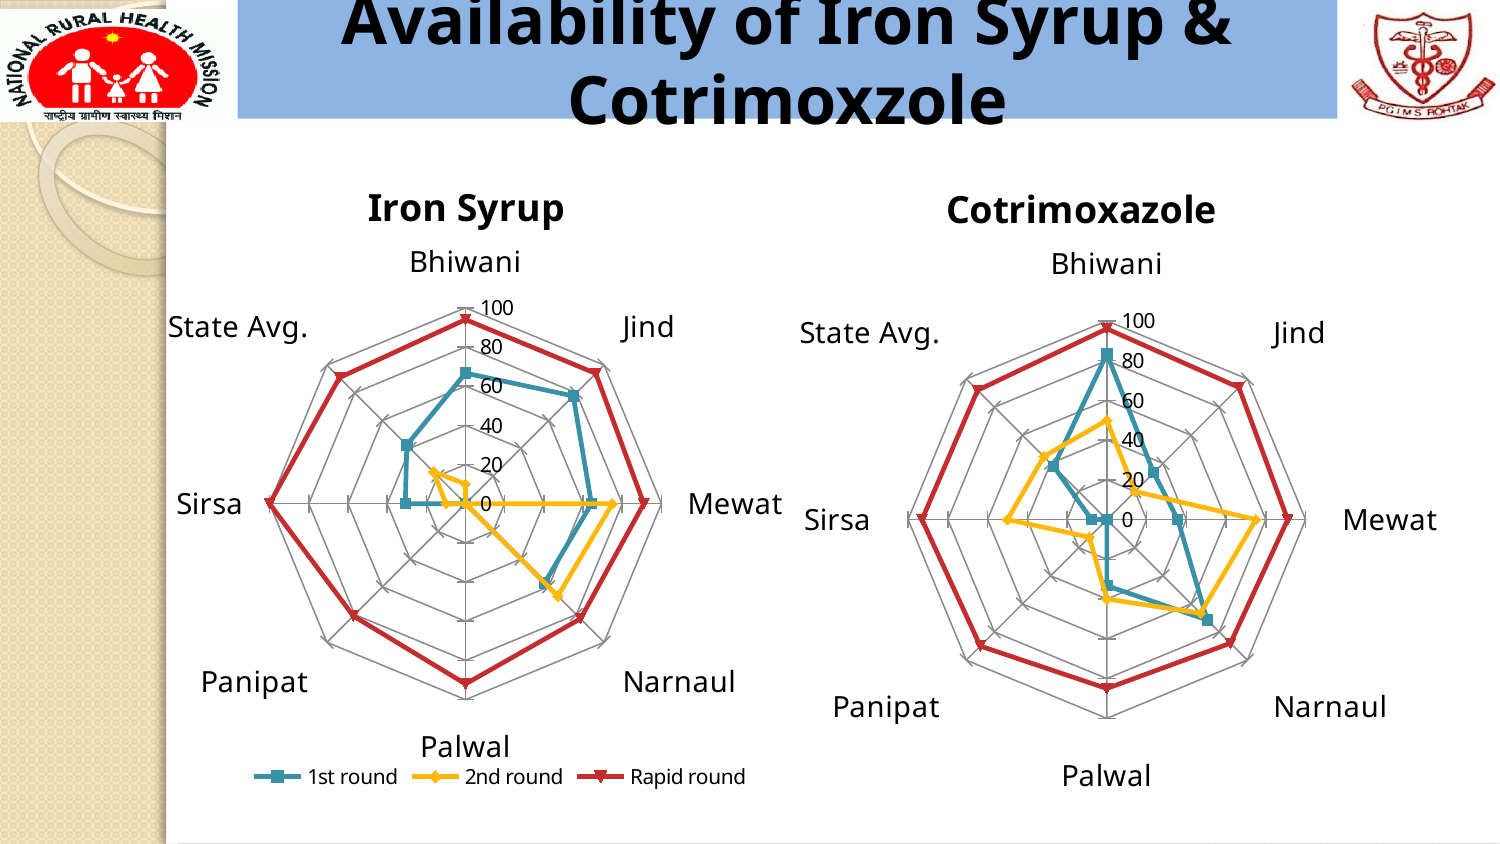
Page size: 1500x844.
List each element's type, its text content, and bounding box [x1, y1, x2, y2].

picture [0, 9, 226, 123]
title Availability of Iron Syrup & Cotrimoxzole [237, 0, 1338, 119]
picture [1349, 9, 1500, 123]
chart [87, 134, 1463, 810]
